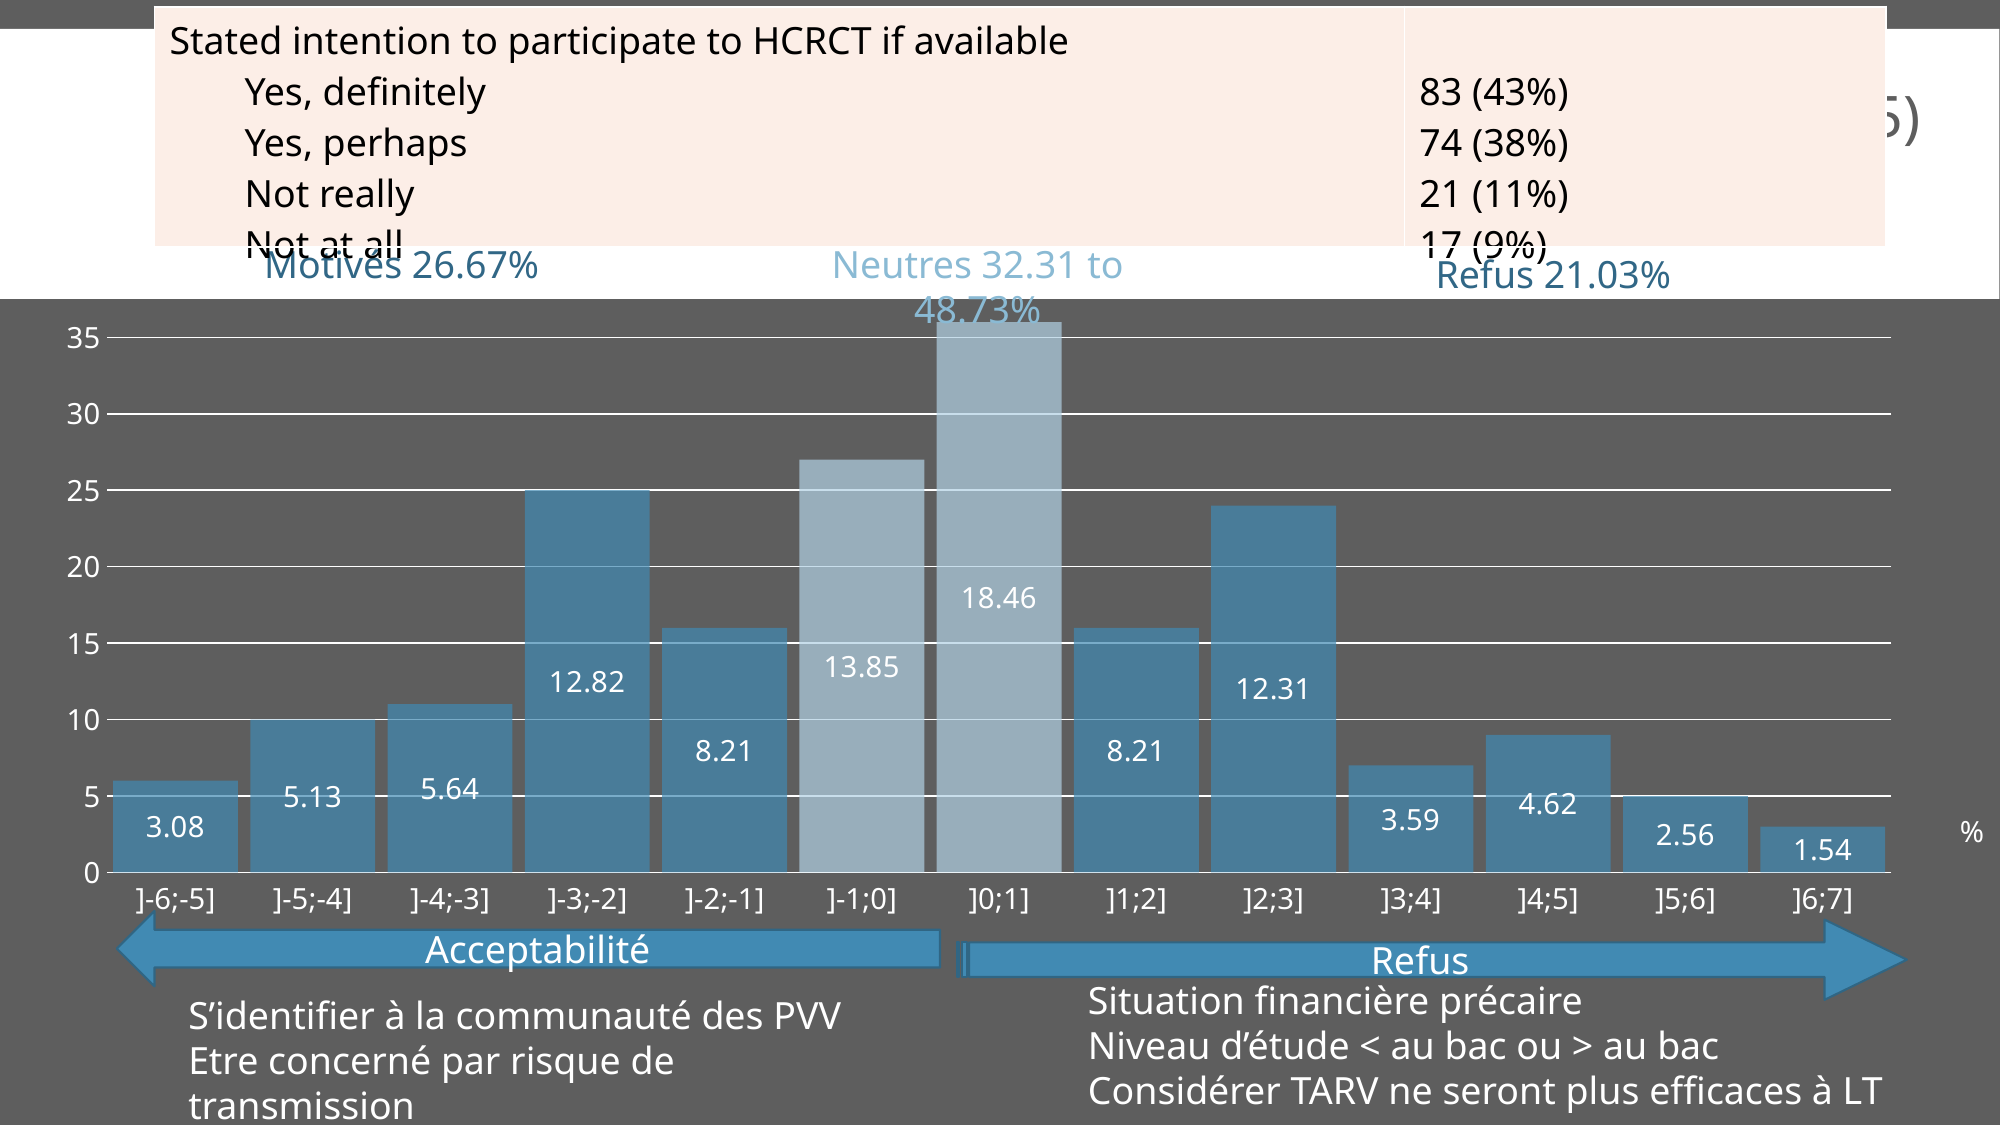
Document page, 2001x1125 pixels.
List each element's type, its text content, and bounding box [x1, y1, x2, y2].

text_box % [1945, 805, 2000, 856]
text_box Acceptabilité [116, 944, 942, 988]
text_box Situation financière précaire Niveau d’étude < au bac ou > au bac Considérer TARV ne seront plus efficaces à LT [1073, 969, 2000, 1120]
table_header Stated intention to participate to HCRCT if available Yes, definitely Yes, perhaps Not really Not at all [155, 8, 1404, 221]
text_box S’identifier à la communauté des PVV Etre concerné par risque de transmission [173, 984, 919, 1125]
chart [28, 226, 1930, 934]
title Acceptabilité théorique des essais de rémission (n=195) [1887, 79, 1940, 160]
table_header 83 (43%) 74 (38%) 21 (11%) 17 (9%) [1405, 8, 1885, 221]
text_box Effectif [11, 248, 21, 308]
text_box Refus [961, 944, 1908, 979]
text_box Refus [956, 944, 960, 978]
